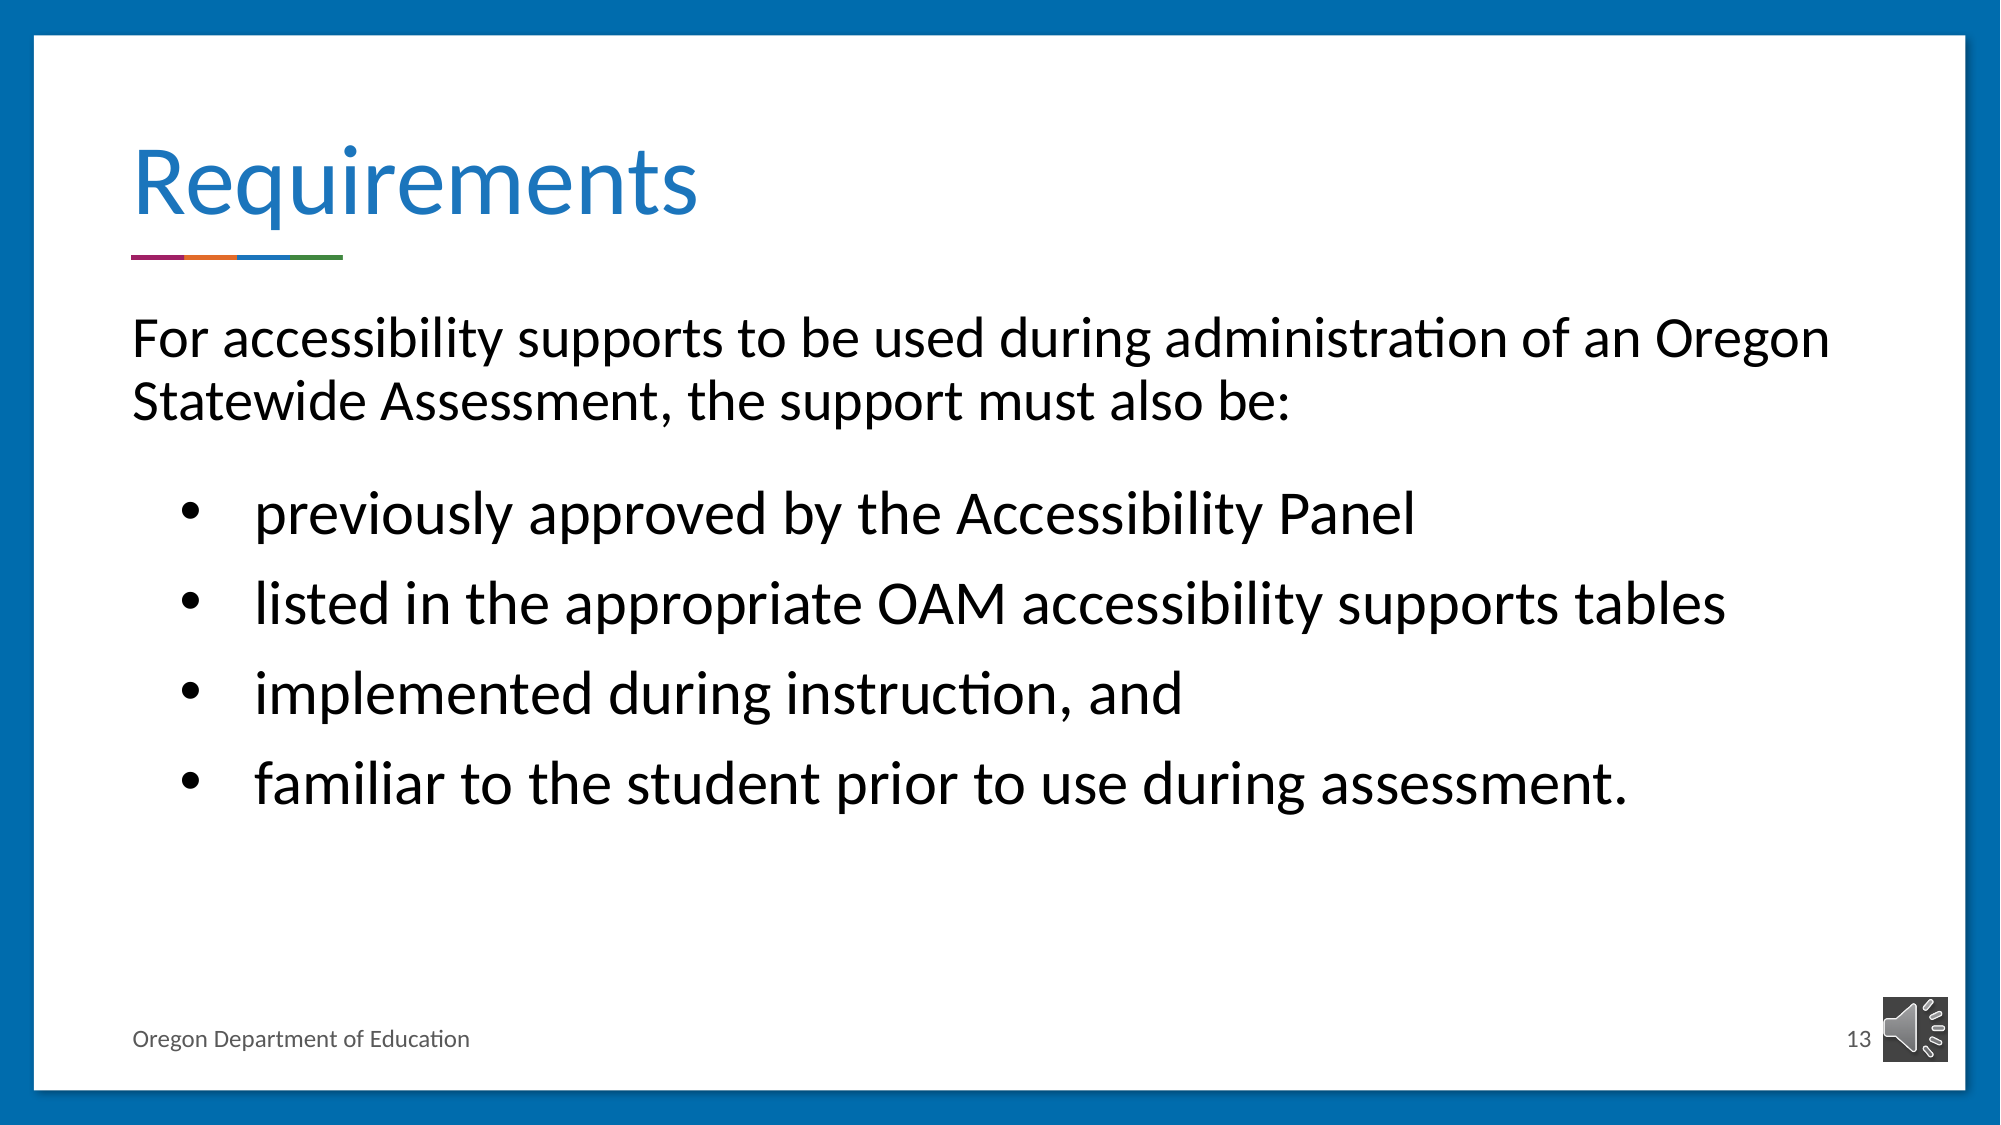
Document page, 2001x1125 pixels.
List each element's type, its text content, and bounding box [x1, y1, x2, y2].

picture [131, 255, 343, 260]
picture [1882, 996, 1950, 1063]
title Requirements [117, 75, 1887, 244]
footer Oregon Department of Education [117, 1007, 588, 1068]
list For accessibility supports to be used during administration of an Oregon Statewide Assessment, the support must also be: previously approved by the Accessibility Panel listed in the appropriate OAM accessibility supports tables implemented during instruction, and familiar to the student prior to use during assessment. [117, 299, 1887, 974]
slide_number 13 [1412, 1007, 1887, 1068]
